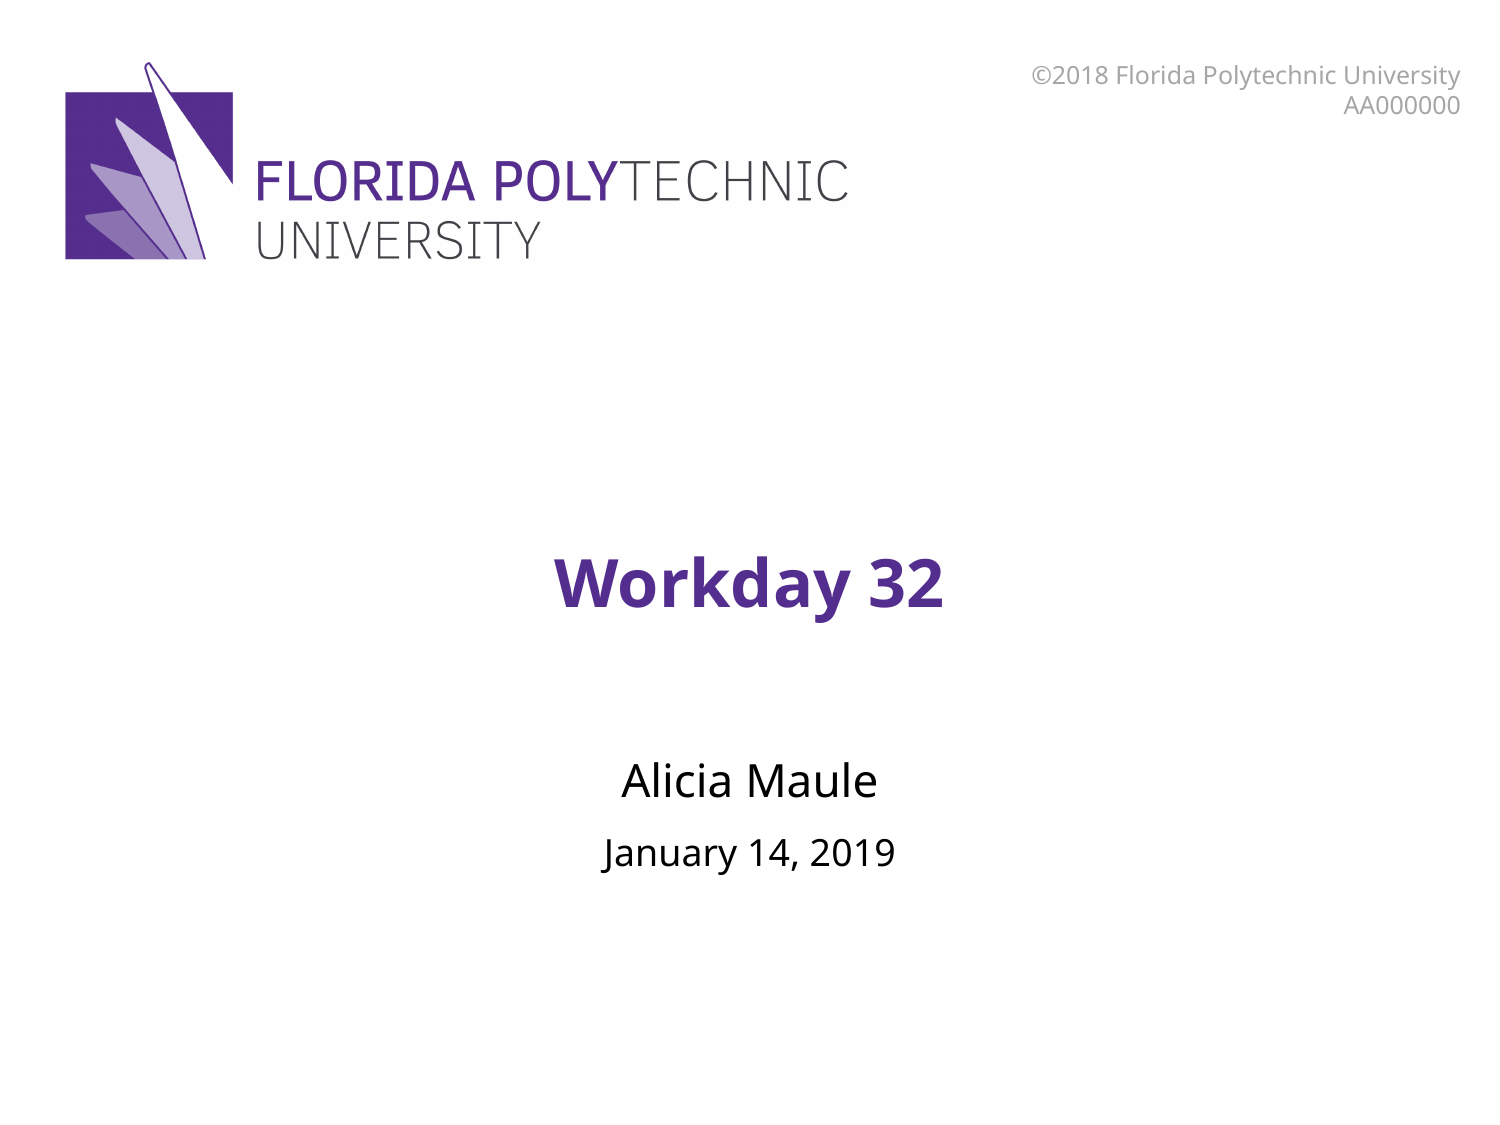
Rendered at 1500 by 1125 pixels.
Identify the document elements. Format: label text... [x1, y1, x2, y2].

text_box ©2018 Florida Polytechnic University AA000000 [800, 52, 1476, 144]
text_box Alicia Maule January 14, 2019 [331, 744, 1168, 882]
text_box Workday 32 [361, 533, 1139, 629]
picture [38, 52, 867, 301]
